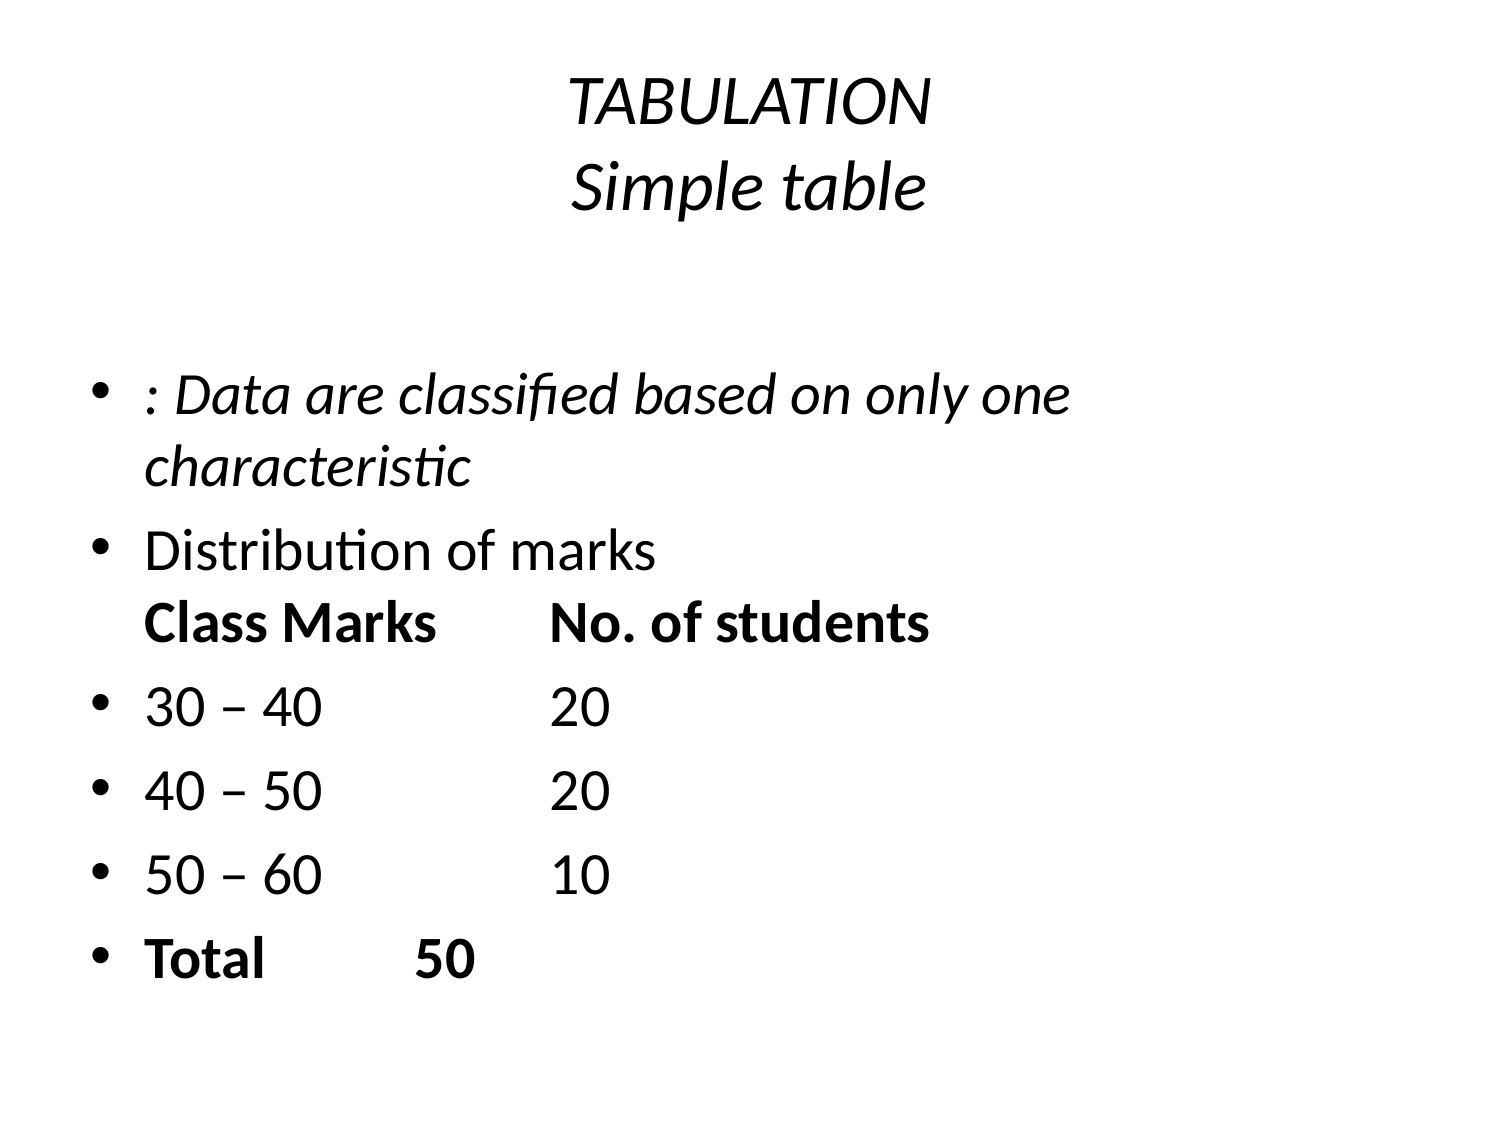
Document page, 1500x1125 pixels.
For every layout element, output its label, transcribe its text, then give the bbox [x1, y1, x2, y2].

title TABULATION Simple table [75, 45, 1425, 233]
list : Data are classified based on only one characteristic Distribution of marks Class Marks No. of students 30 – 40 20 40 – 50 20 50 – 60 10 Total 50 [75, 262, 1425, 1005]
